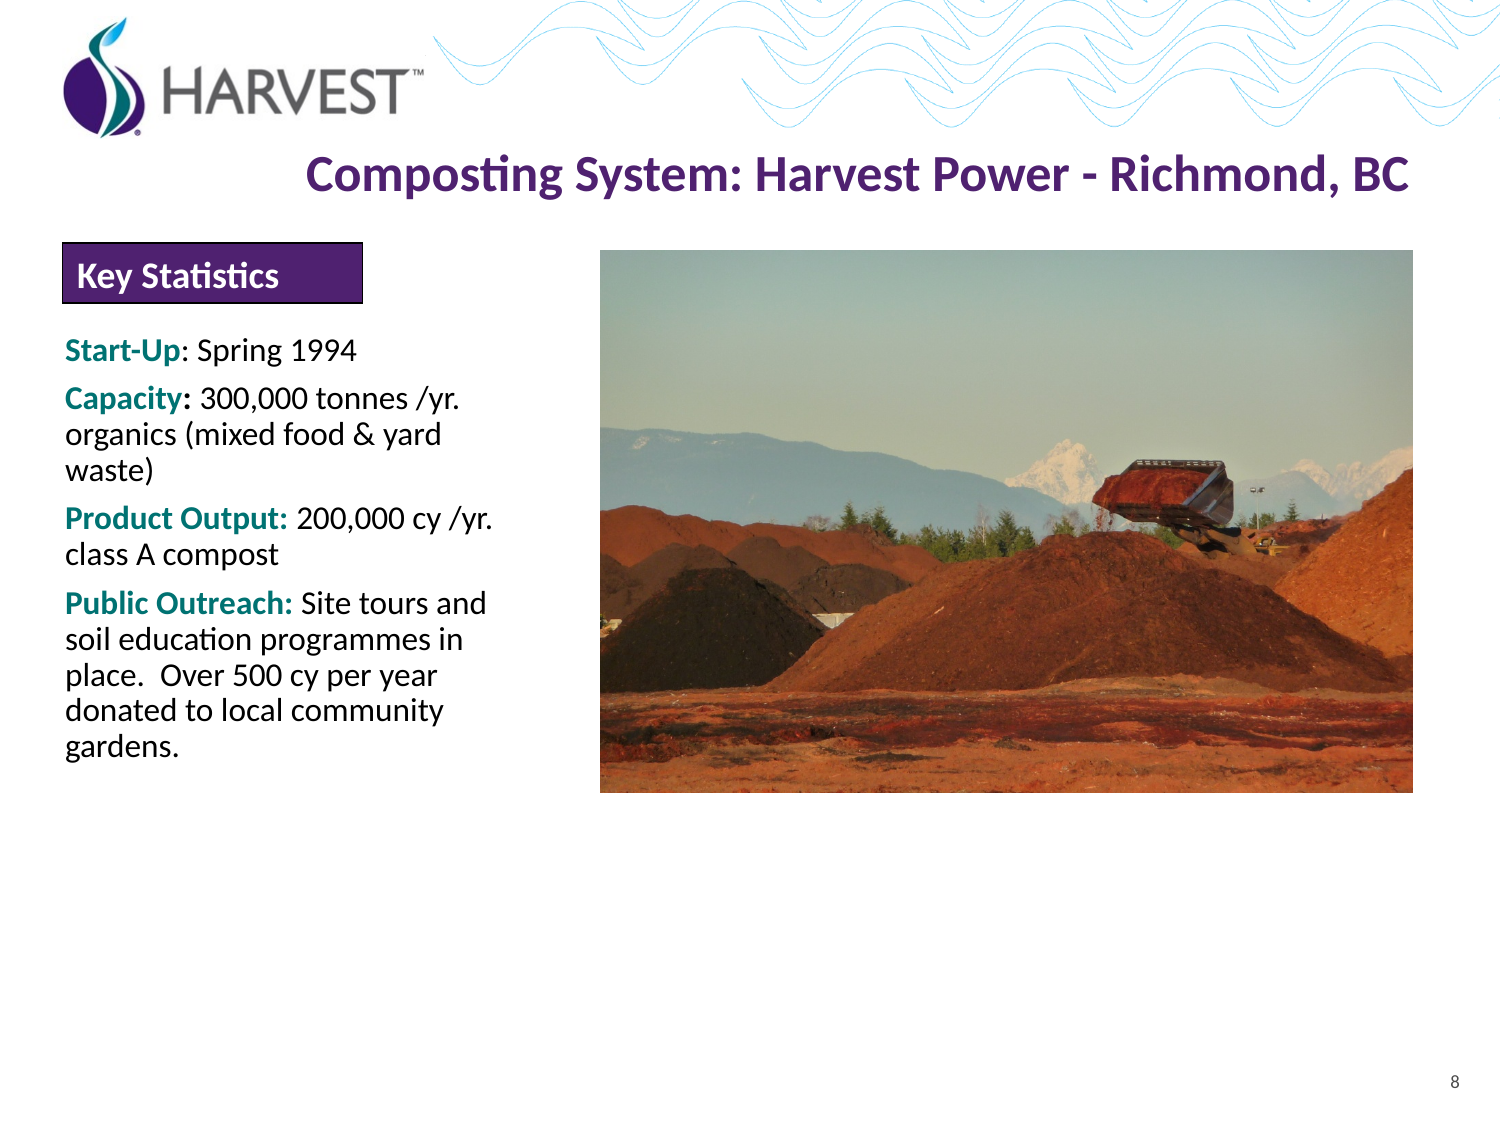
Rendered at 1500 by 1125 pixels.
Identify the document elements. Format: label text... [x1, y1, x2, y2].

picture [599, 250, 1413, 793]
slide_number 8 [1074, 1062, 1476, 1101]
text_box Key Statistics [62, 243, 363, 303]
list Start-Up: Spring 1994 Capacity: 300,000 tonnes /yr. organics (mixed food & yard waste) Product Output: 200,000 cy /yr. class A compost Public Outreach: Site tours and soil education programmes in place. Over 500 cy per year donated to local community gardens. [49, 324, 538, 1010]
title Composting System: Harvest Power - Richmond, BC [162, 137, 1425, 213]
picture [62, 0, 1500, 139]
